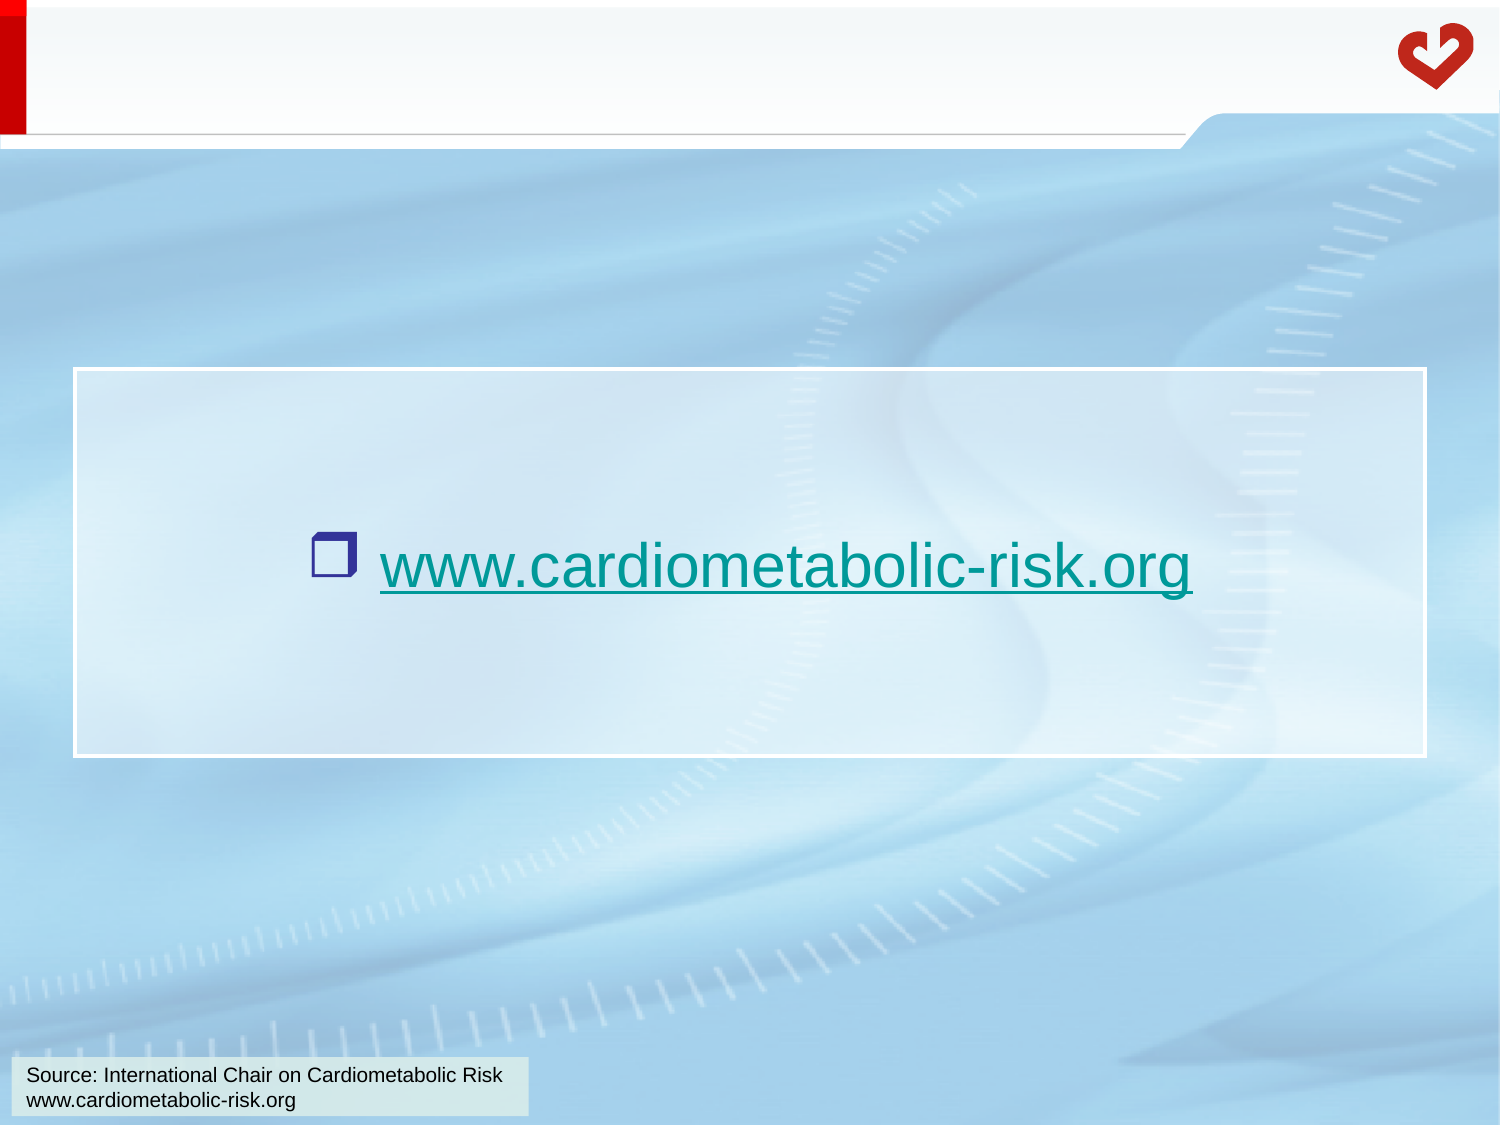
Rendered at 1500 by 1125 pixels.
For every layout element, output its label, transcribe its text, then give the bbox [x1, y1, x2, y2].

picture [0, 114, 1500, 1125]
list www.cardiometabolic-risk.org [74, 368, 1426, 757]
